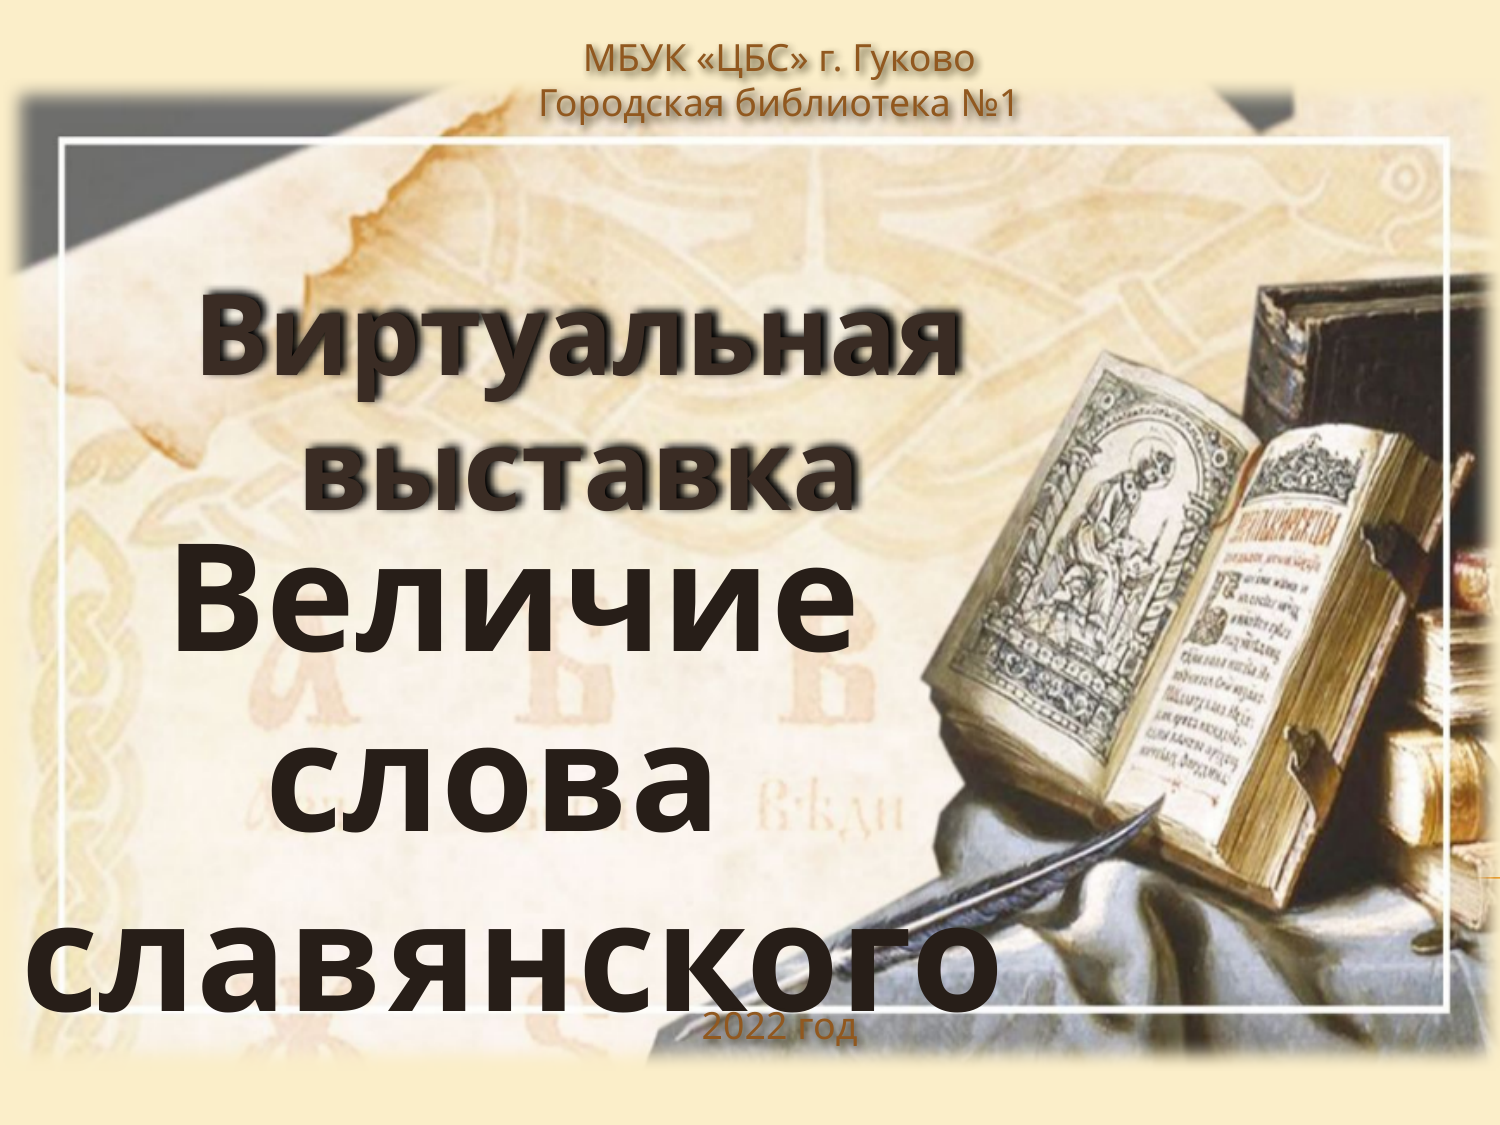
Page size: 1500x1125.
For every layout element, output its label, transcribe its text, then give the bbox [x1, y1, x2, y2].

picture [2, 77, 1500, 1071]
text_box МБУК «ЦБС» г. Гуково Городская библиотека №1 [324, 26, 1235, 76]
